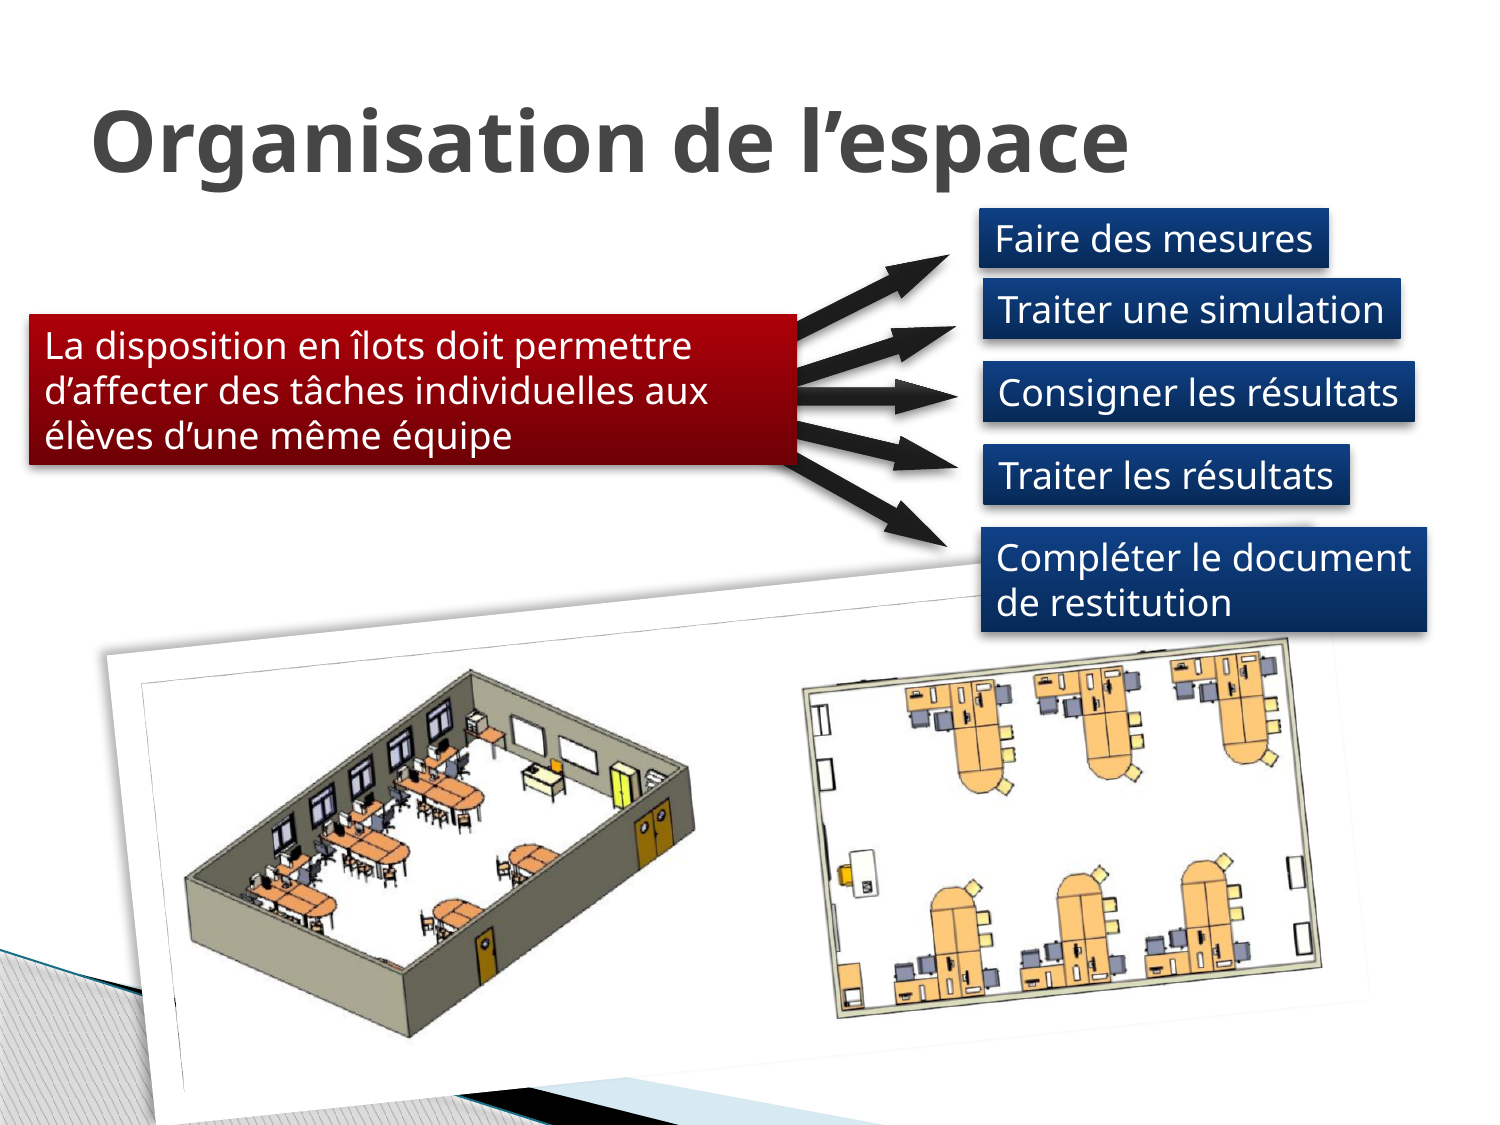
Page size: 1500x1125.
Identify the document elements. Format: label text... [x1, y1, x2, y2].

text_box [799, 456, 948, 548]
text_box [802, 254, 951, 338]
text_box [804, 326, 957, 385]
text_box [804, 422, 959, 471]
text_box Faire des mesures [979, 208, 1329, 268]
picture [143, 597, 1335, 1092]
text_box Compléter le document de restitution [981, 527, 1428, 632]
text_box Consigner les résultats [983, 361, 1415, 422]
title Organisation de l’espace [75, 45, 1425, 233]
text_box Traiter une simulation [983, 278, 1401, 339]
text_box Traiter les résultats [983, 444, 1350, 505]
text_box [804, 379, 959, 415]
text_box La disposition en îlots doit permettre d’affecter des tâches individuelles aux élèves d’une même équipe [29, 314, 798, 465]
